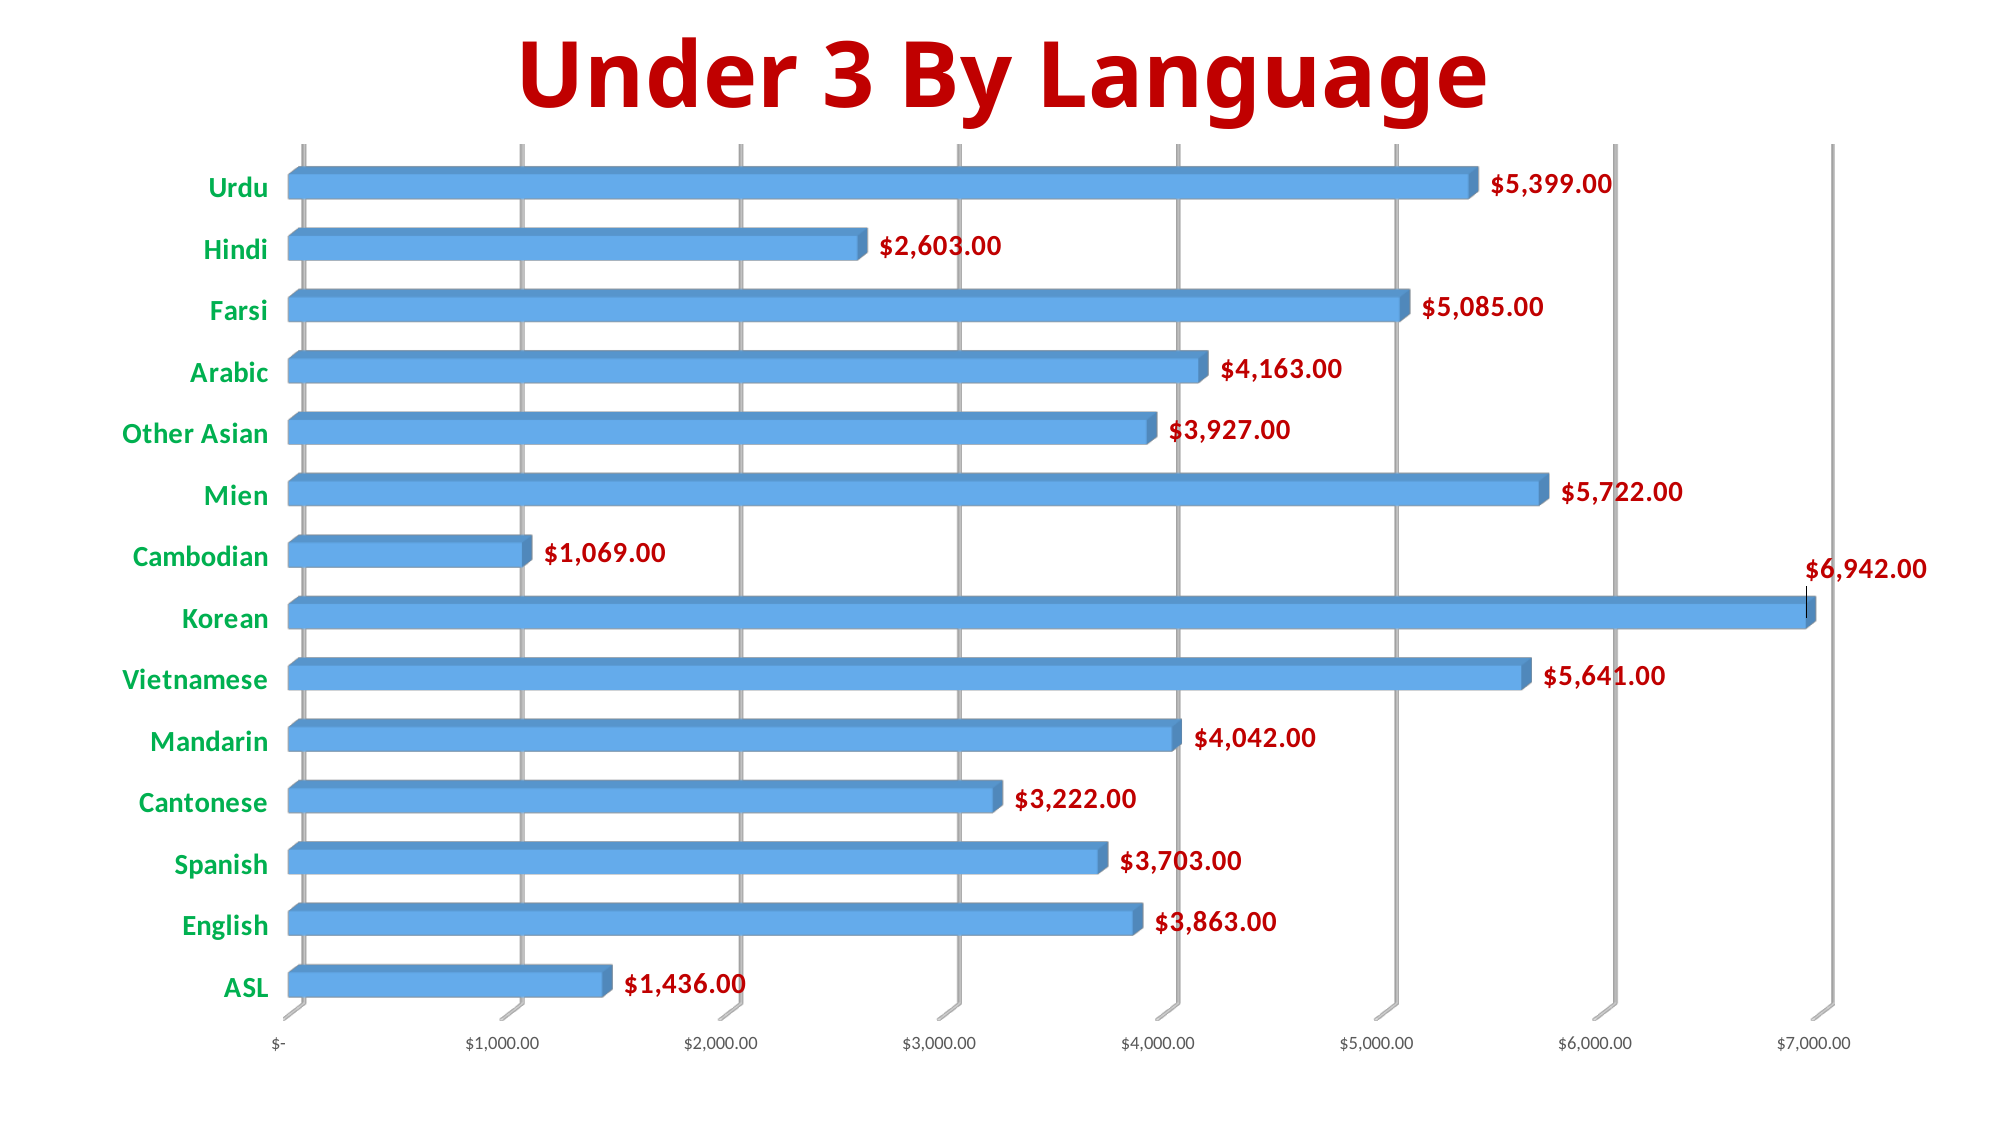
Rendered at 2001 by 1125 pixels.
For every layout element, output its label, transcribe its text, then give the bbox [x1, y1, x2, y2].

chart [67, 125, 1935, 1074]
title Under 3 By Language [140, 16, 1866, 125]
